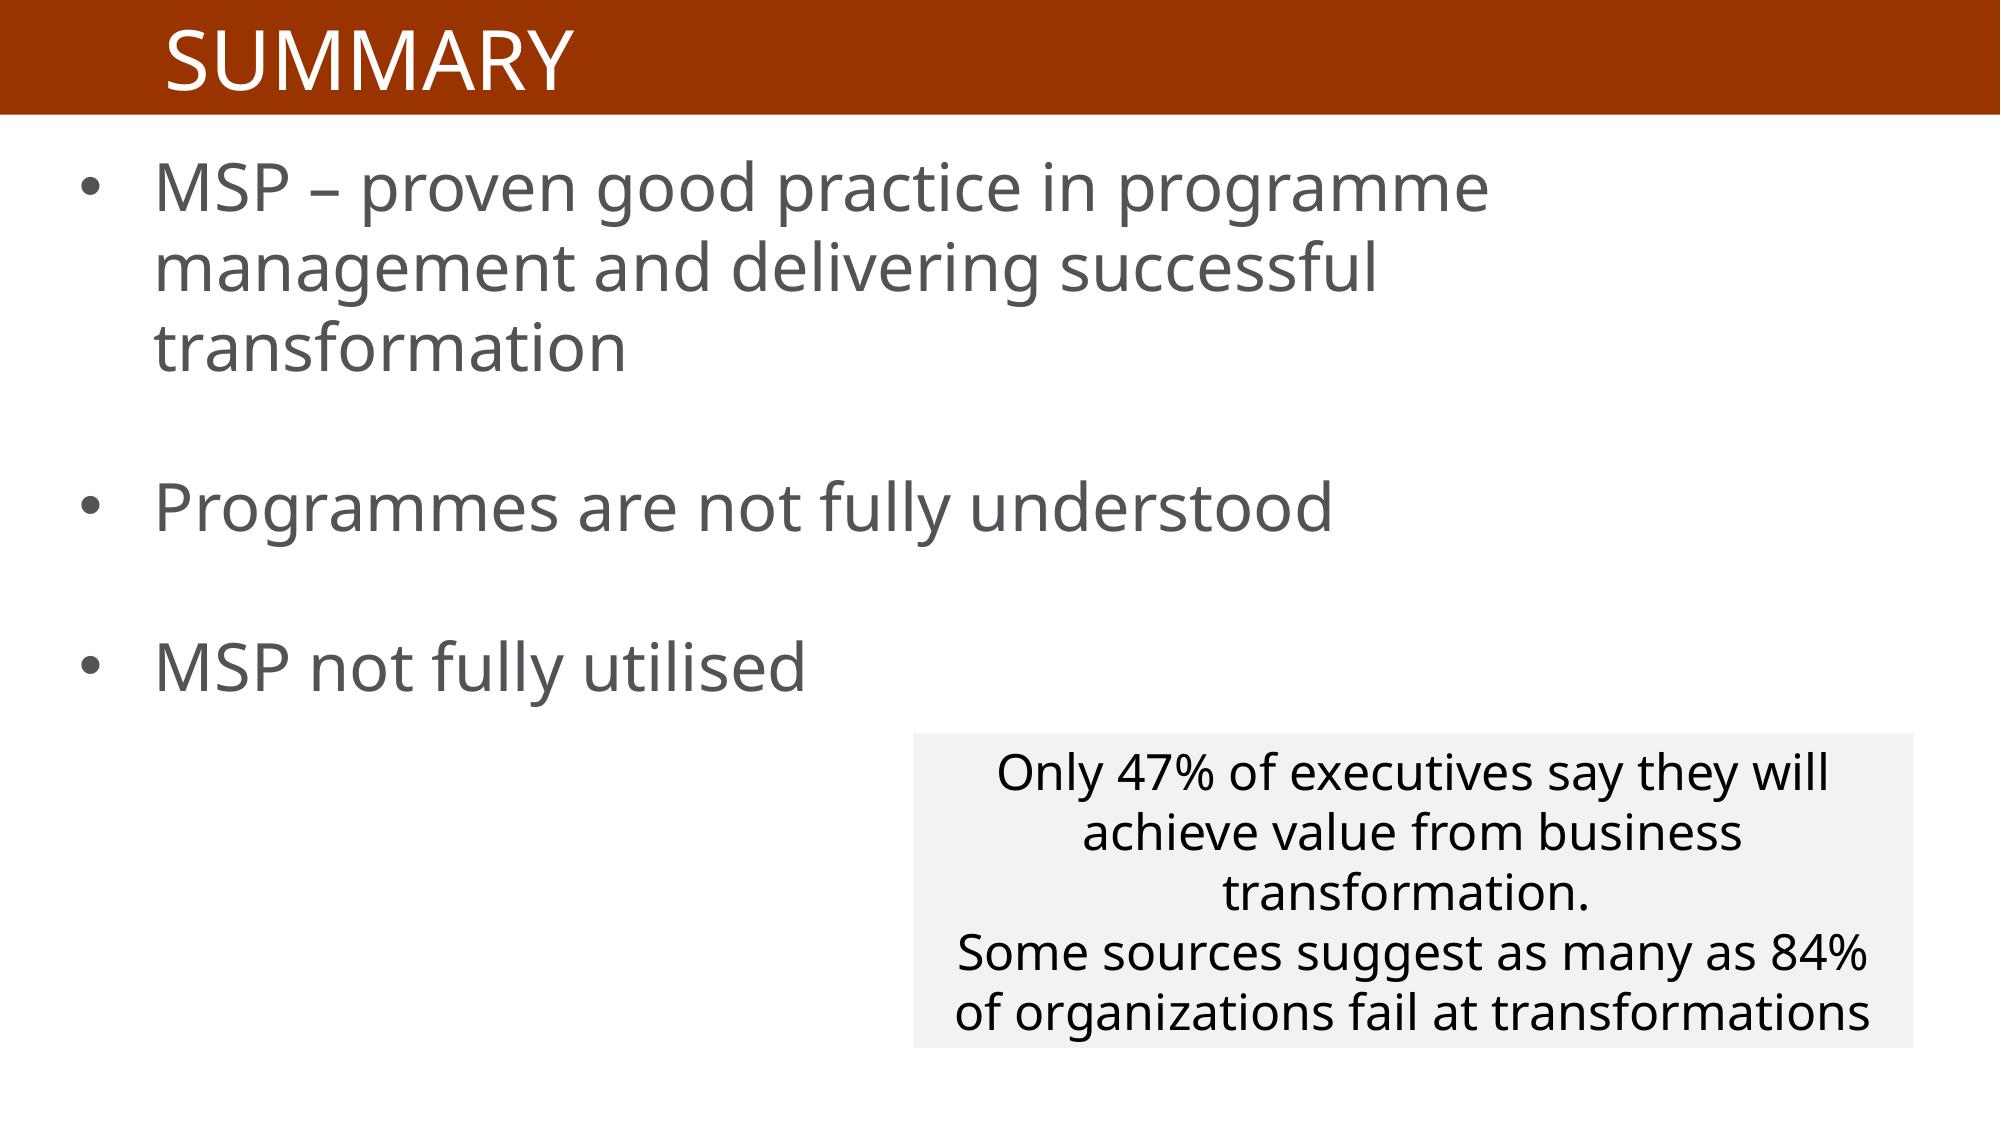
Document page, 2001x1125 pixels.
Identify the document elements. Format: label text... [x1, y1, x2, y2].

text_box MSP – proven good practice in programme management and delivering successful transformation Programmes are not fully understood MSP not fully utilised [64, 137, 1730, 792]
text_box Only 47% of executives say they will achieve value from business transformation. Some sources suggest as many as 84% of organizations fail at transformations [913, 733, 1914, 1049]
text_box SUMMARY [0, 0, 2000, 115]
